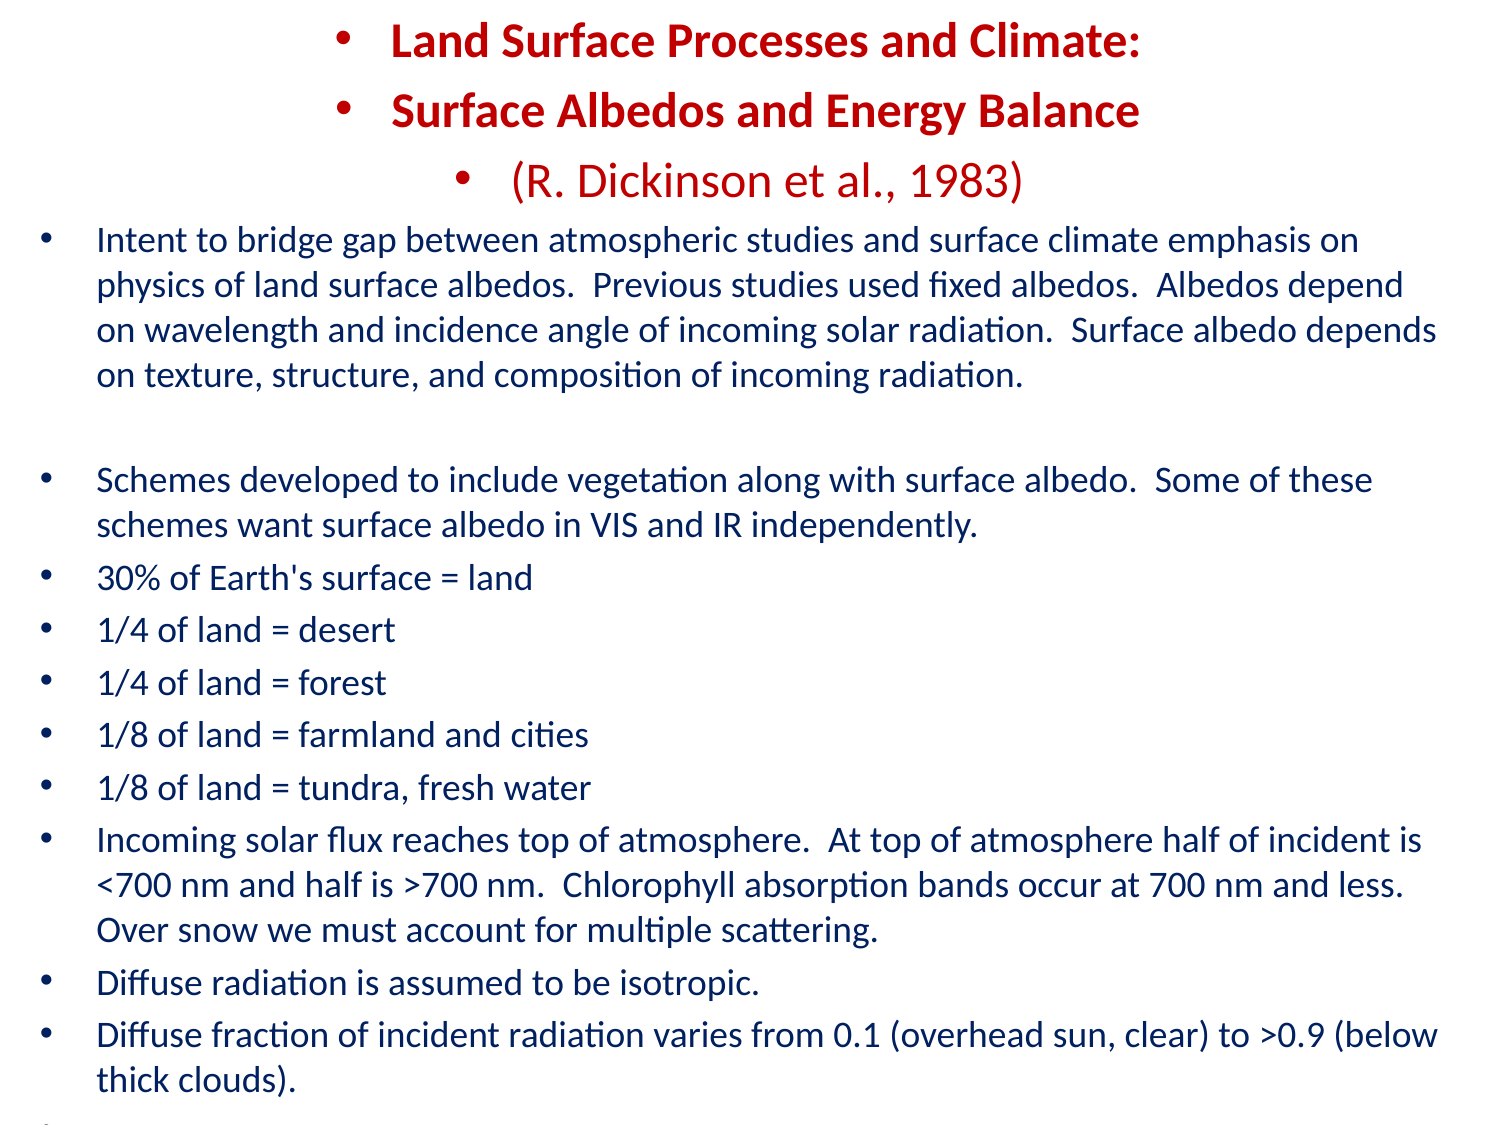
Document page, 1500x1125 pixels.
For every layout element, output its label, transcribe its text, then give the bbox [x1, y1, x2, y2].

list Land Surface Processes and Climate: Surface Albedos and Energy Balance (R. Dickinson et al., 1983) Intent to bridge gap between atmospheric studies and surface climate emphasis on physics of land surface albedos. Previous studies used fixed albedos. Albedos depend on wavelength and incidence angle of incoming solar radiation. Surface albedo depends on texture, structure, and composition of incoming radiation. Schemes developed to include vegetation along with surface albedo. Some of these schemes want surface albedo in VIS and IR independently. 30% of Earth's surface = land 1/4 of land = desert 1/4 of land = forest 1/8 of land = farmland and cities 1/8 of land = tundra, fresh water Incoming solar flux reaches top of atmosphere. At top of atmosphere half of incident is <700 nm and half is >700 nm. Chlorophyll absorption bands occur at 700 nm and less. Over snow we must account for multiple scattering. Diffuse radiation is assumed to be isotropic. Diffuse fraction of incident radiation varies from 0.1 (overhead sun, clear) to >0.9 (below thick clouds). Radiation flux at surface has 4 categories: 1) direct VIS beam 2) diffuse VIS beam 3) direct NIR beam 4) diffuse NIR beam Surface albedos change the fraction of solar radiation reflected from the earth-atmosphere system. Temperature of earth-atmosphere surface is highly sensitive to albedo changes. [24, 0, 1463, 1125]
